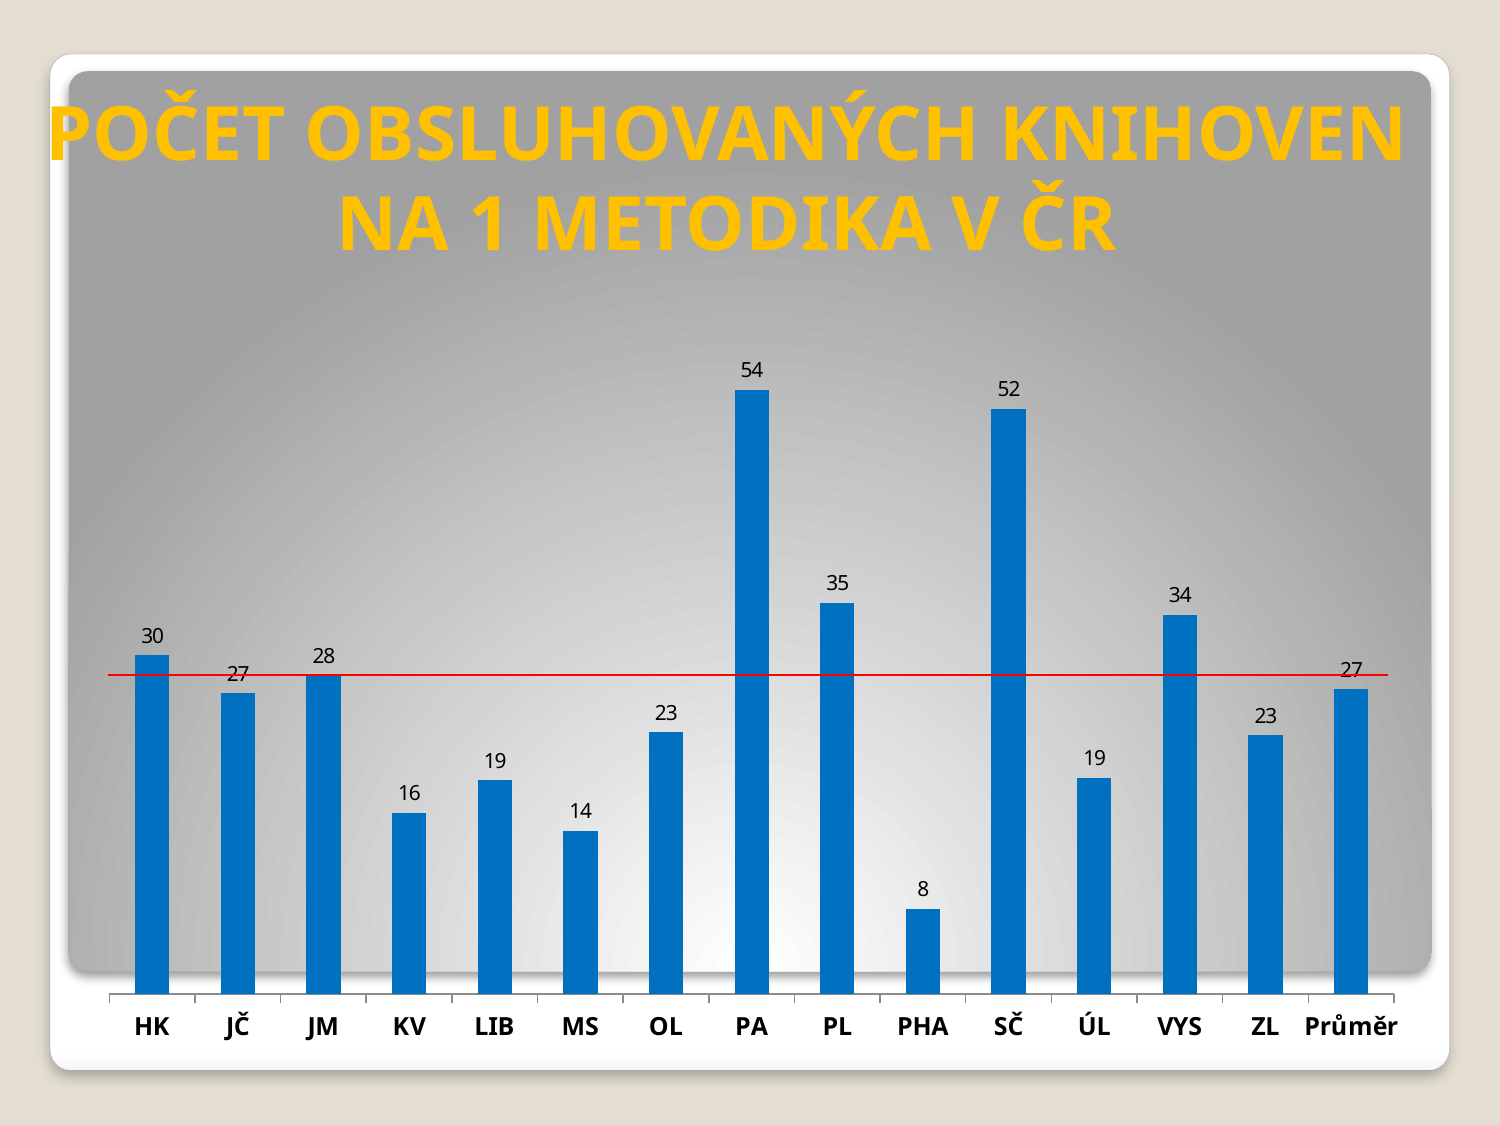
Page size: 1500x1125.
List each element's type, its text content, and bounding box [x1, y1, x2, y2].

chart [82, 302, 1426, 1059]
title POČET OBSLUHOVANÝCH KNIHOVEN NA 1 METODIKA V ČR [29, 43, 1425, 274]
